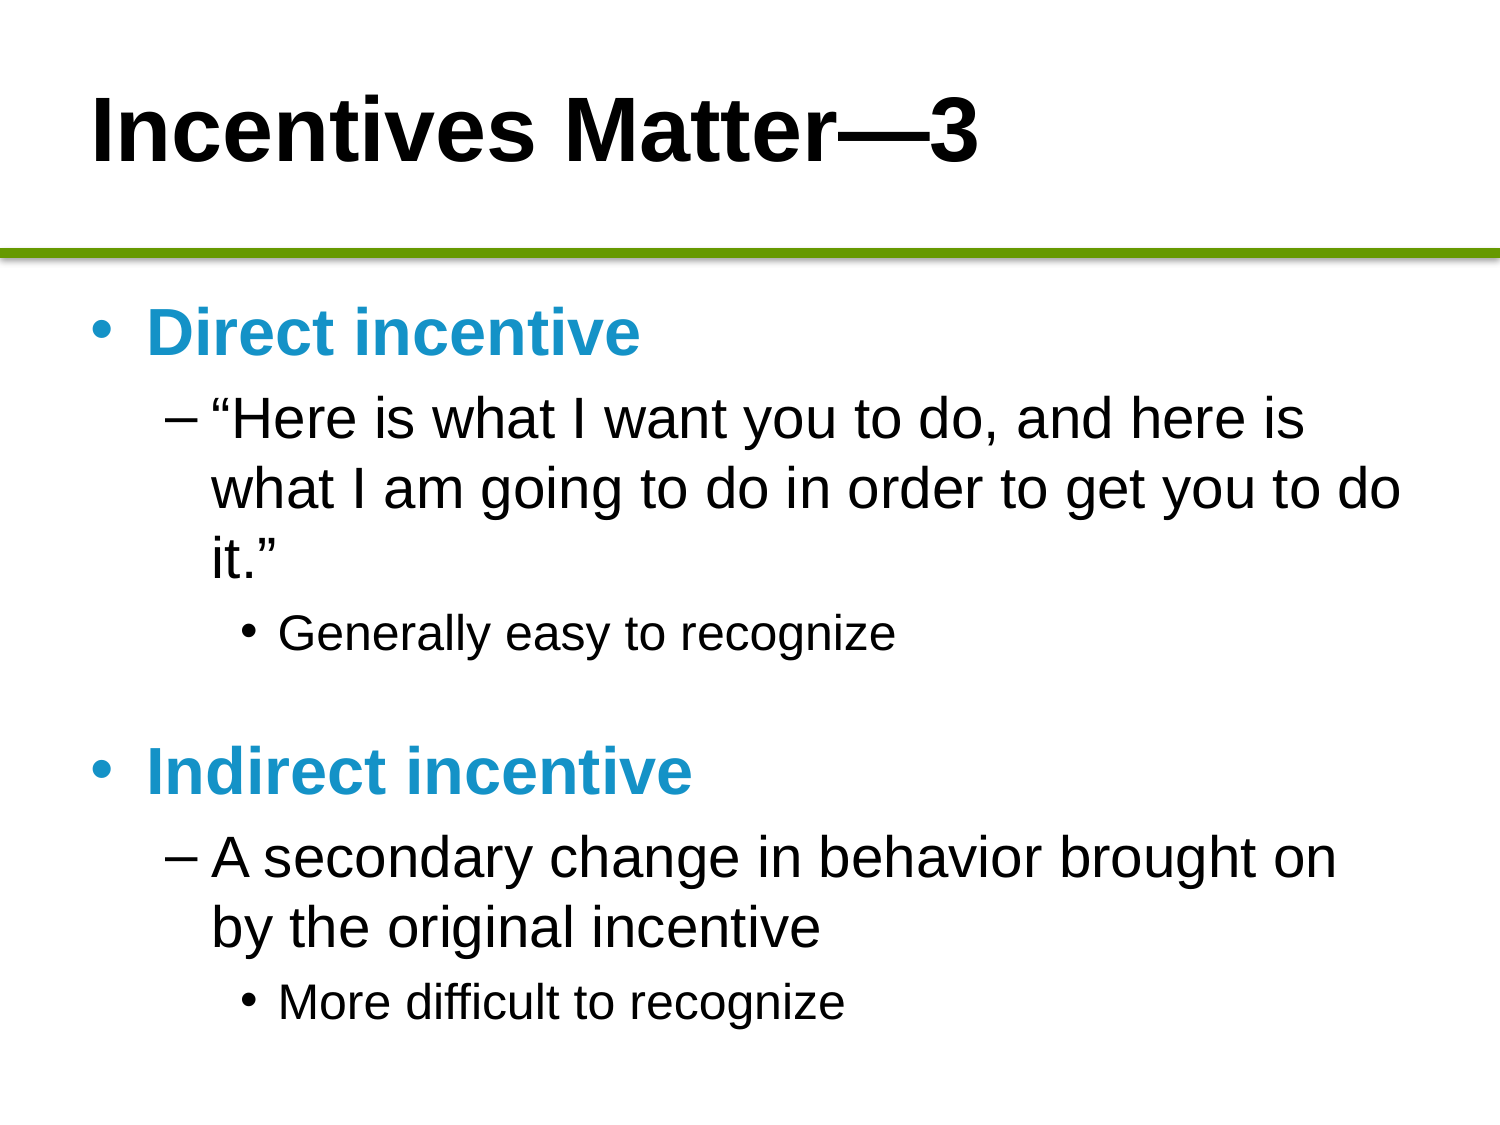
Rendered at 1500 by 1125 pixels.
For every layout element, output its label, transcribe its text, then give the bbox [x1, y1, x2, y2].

title Incentives Matter—3 [74, 0, 1426, 251]
list Direct incentive “Here is what I want you to do, and here is what I am going to do in order to get you to do it.” Generally easy to recognize Indirect incentive A secondary change in behavior brought on by the original incentive More difficult to recognize [74, 280, 1426, 1085]
